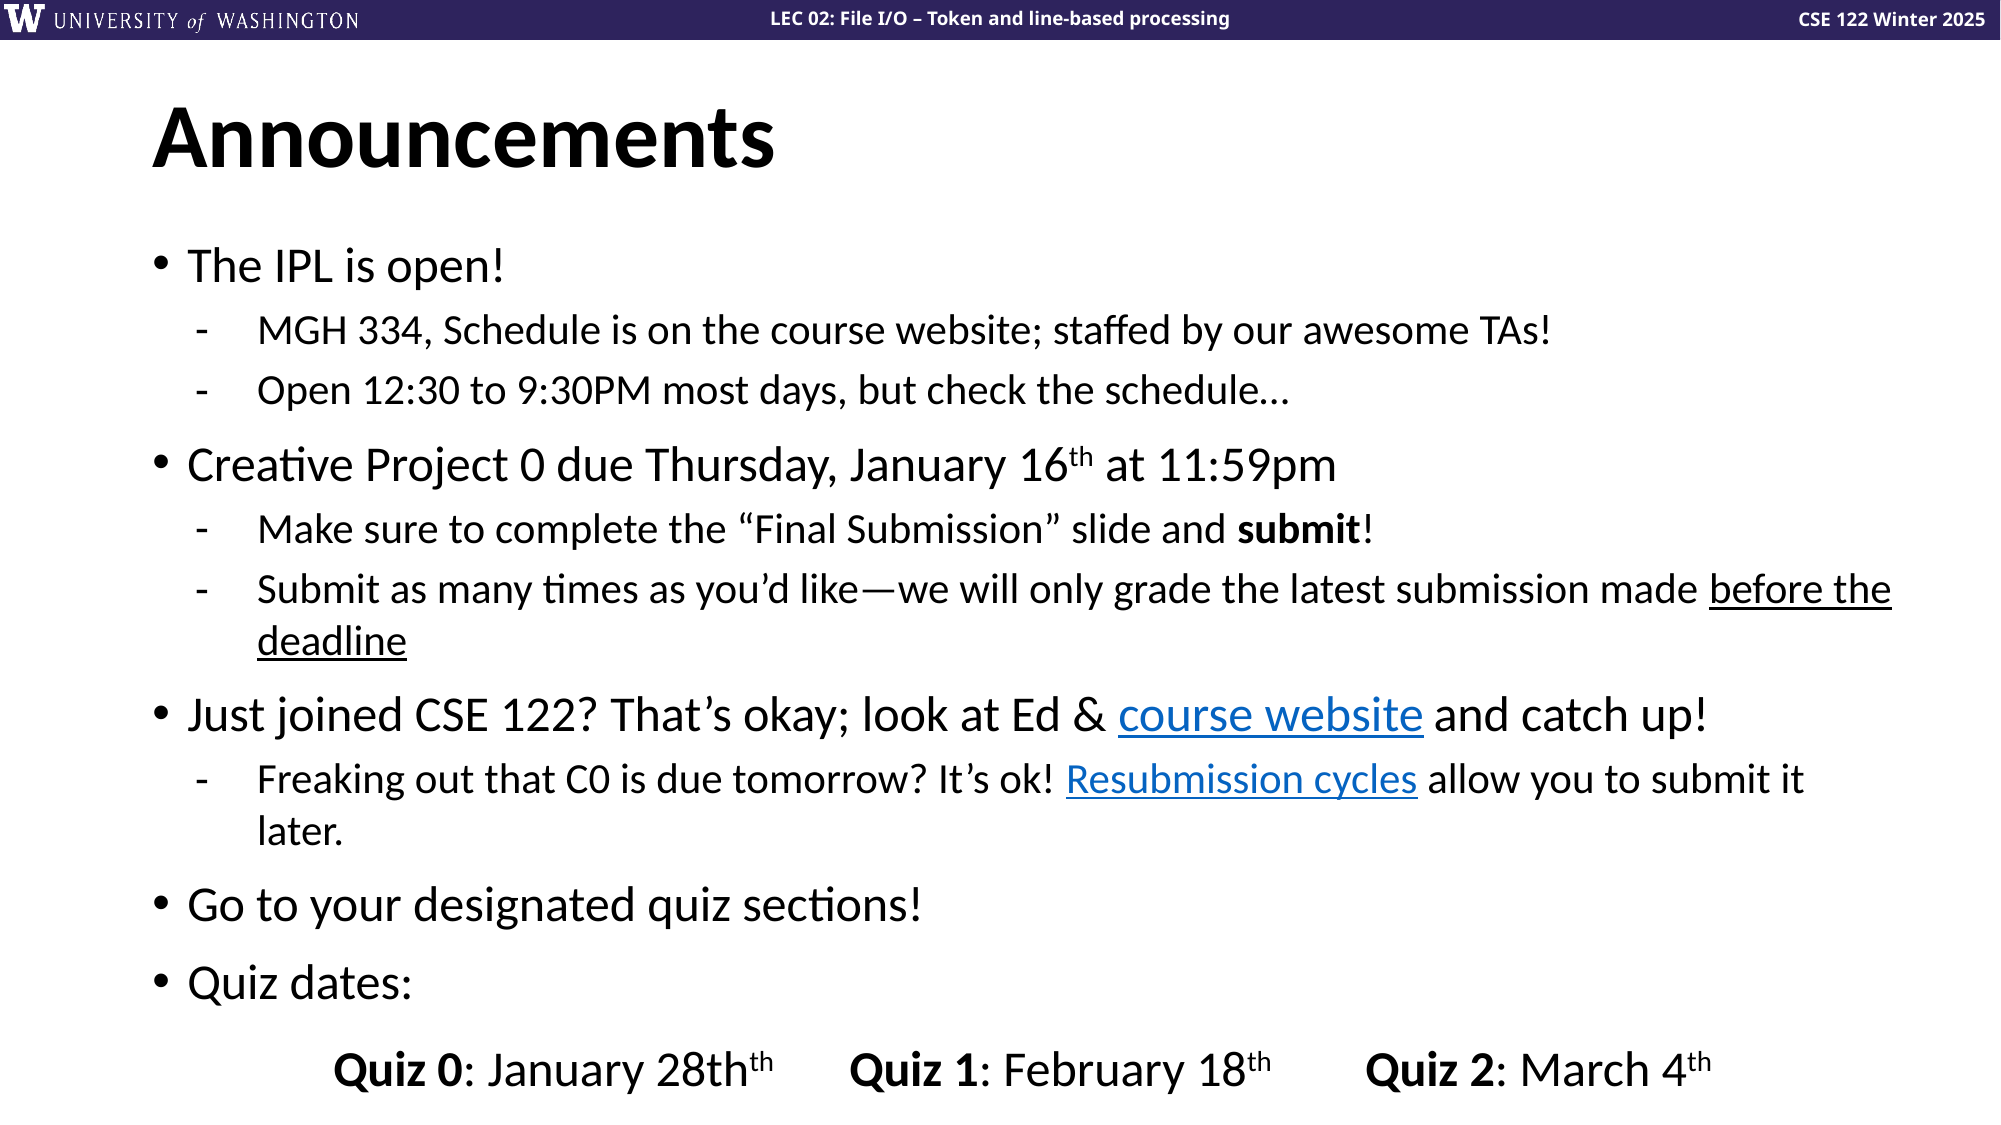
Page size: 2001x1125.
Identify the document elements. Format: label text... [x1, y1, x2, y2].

list The IPL is open! MGH 334, Schedule is on the course website; staffed by our awesome TAs! Open 12:30 to 9:30PM most days, but check the schedule… Creative Project 0 due Thursday, January 16th at 11:59pm Make sure to complete the “Final Submission” slide and submit! Submit as many times as you’d like—we will only grade the latest submission made before the deadline Just joined CSE 122? That’s okay; look at Ed & course website and catch up! Freaking out that C0 is due tomorrow? It’s ok! Resubmission cycles allow you to submit it later. Go to your designated quiz sections! Quiz dates: Quiz 0: January 28thth Quiz 1: February 18th Quiz 2: March 4th [137, 224, 1908, 1110]
picture [4, 4, 358, 33]
title Announcements [137, 74, 1863, 200]
